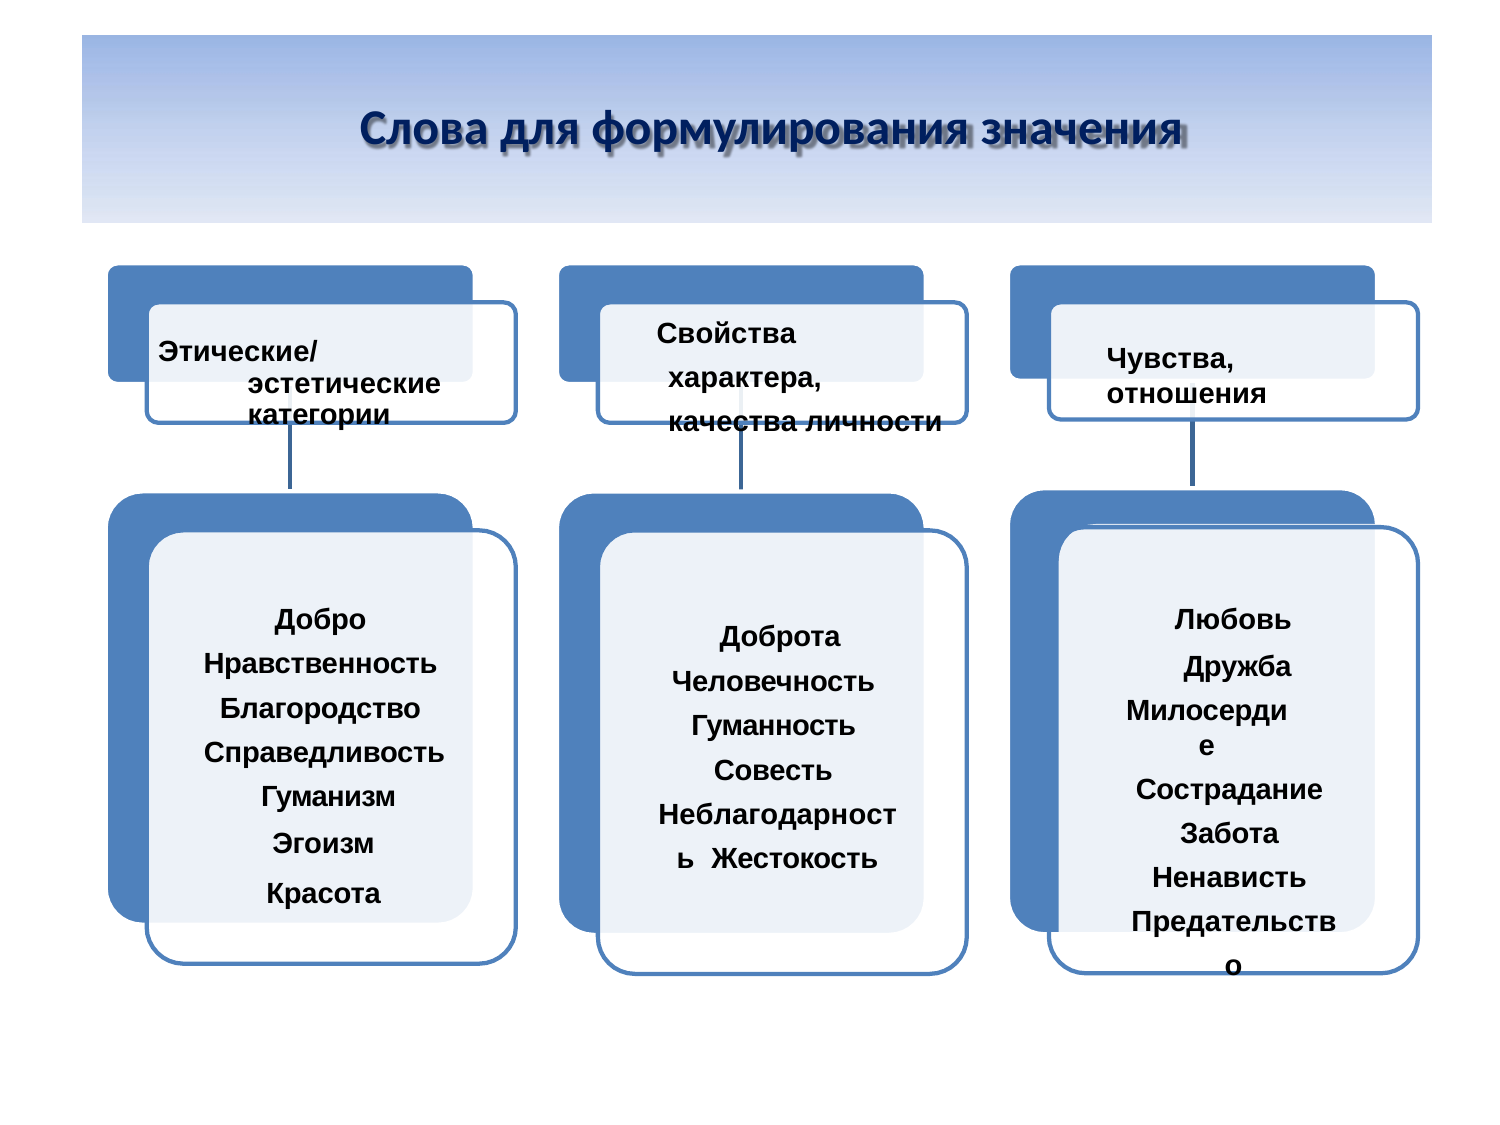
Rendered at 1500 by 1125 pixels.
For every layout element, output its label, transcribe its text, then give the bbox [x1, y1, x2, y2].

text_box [554, 489, 970, 977]
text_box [81, 34, 1433, 223]
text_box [1005, 260, 1421, 422]
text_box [103, 488, 519, 967]
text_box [1005, 485, 1428, 976]
text_box Свойства характера, качества личности [654, 434, 958, 438]
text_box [103, 260, 519, 488]
title Слова для формулирования значения [357, 230, 1190, 283]
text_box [554, 260, 970, 426]
